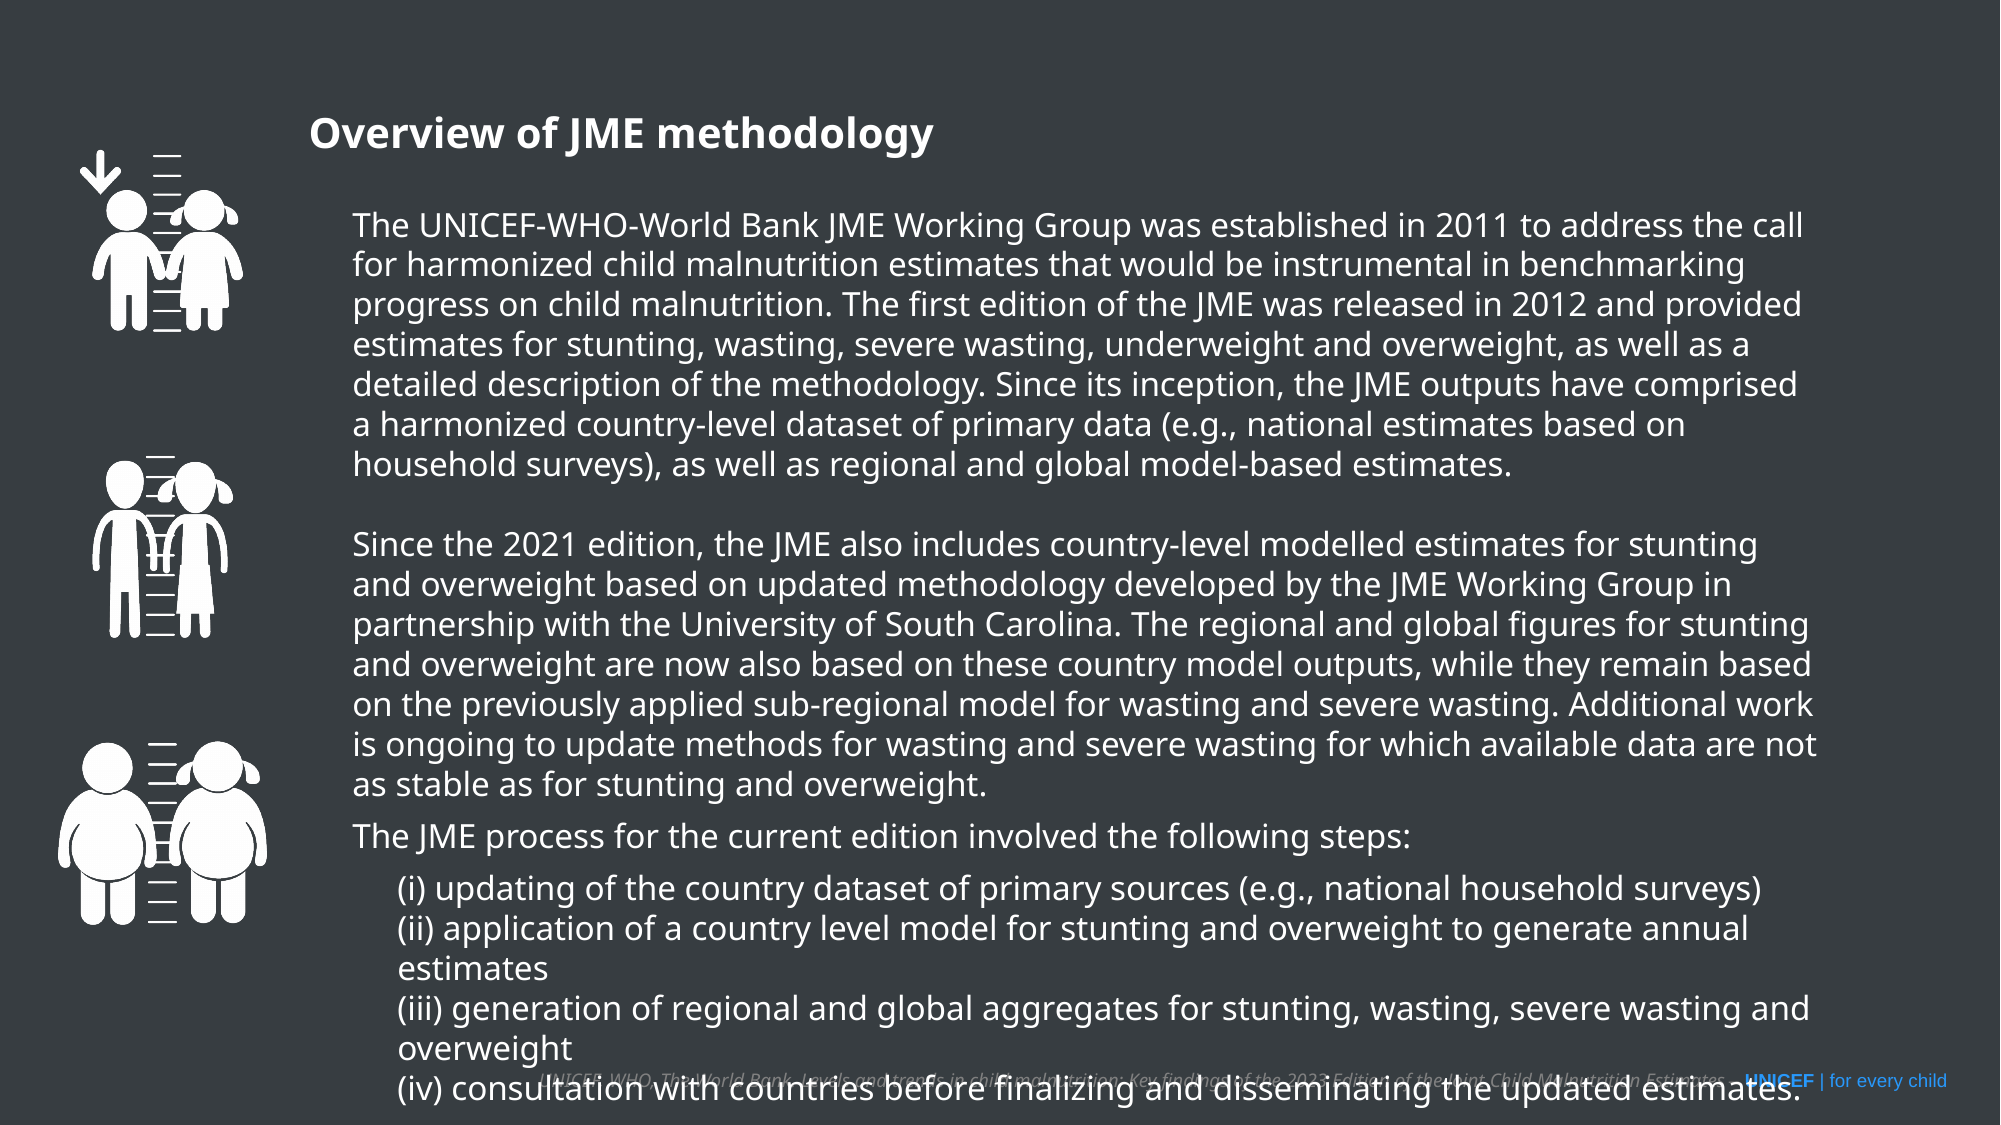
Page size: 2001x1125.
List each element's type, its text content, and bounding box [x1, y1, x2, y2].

picture [58, 137, 267, 346]
text_box The UNICEF-WHO-World Bank JME Working Group was established in 2011 to address the call for harmonized child malnutrition estimates that would be instrumental in benchmarking progress on child malnutrition. The first edition of the JME was released in 2012 and provided estimates for stunting, wasting, severe wasting, underweight and overweight, as well as a detailed description of the methodology. Since its inception, the JME outputs have comprised a harmonized country-level dataset of primary data (e.g., national estimates based on household surveys), as well as regional and global model-based estimates. Since the 2021 edition, the JME also includes country-level modelled estimates for stunting and overweight based on updated methodology developed by the JME Working Group in partnership with the University of South Carolina. The regional and global figures for stunting and overweight are now also based on these country model outputs, while they remain based on the previously applied sub-regional model for wasting and severe wasting. Additional work is ongoing to update methods for wasting and severe wasting for which available data are not as stable as for stunting and overweight. The JME process for the current edition involved the following steps: (i) updating of the country dataset of primary sources (e.g., national household surveys) (ii) application of a country level model for stunting and overweight to generate annual estimates (iii) generation of regional and global aggregates for stunting, wasting, severe wasting and overweight (iv) consultation with countries before finalizing and disseminating the updated estimates. [337, 196, 1841, 1115]
picture [58, 729, 267, 938]
text_box Overview of JME methodology [293, 99, 949, 165]
picture [58, 442, 267, 651]
